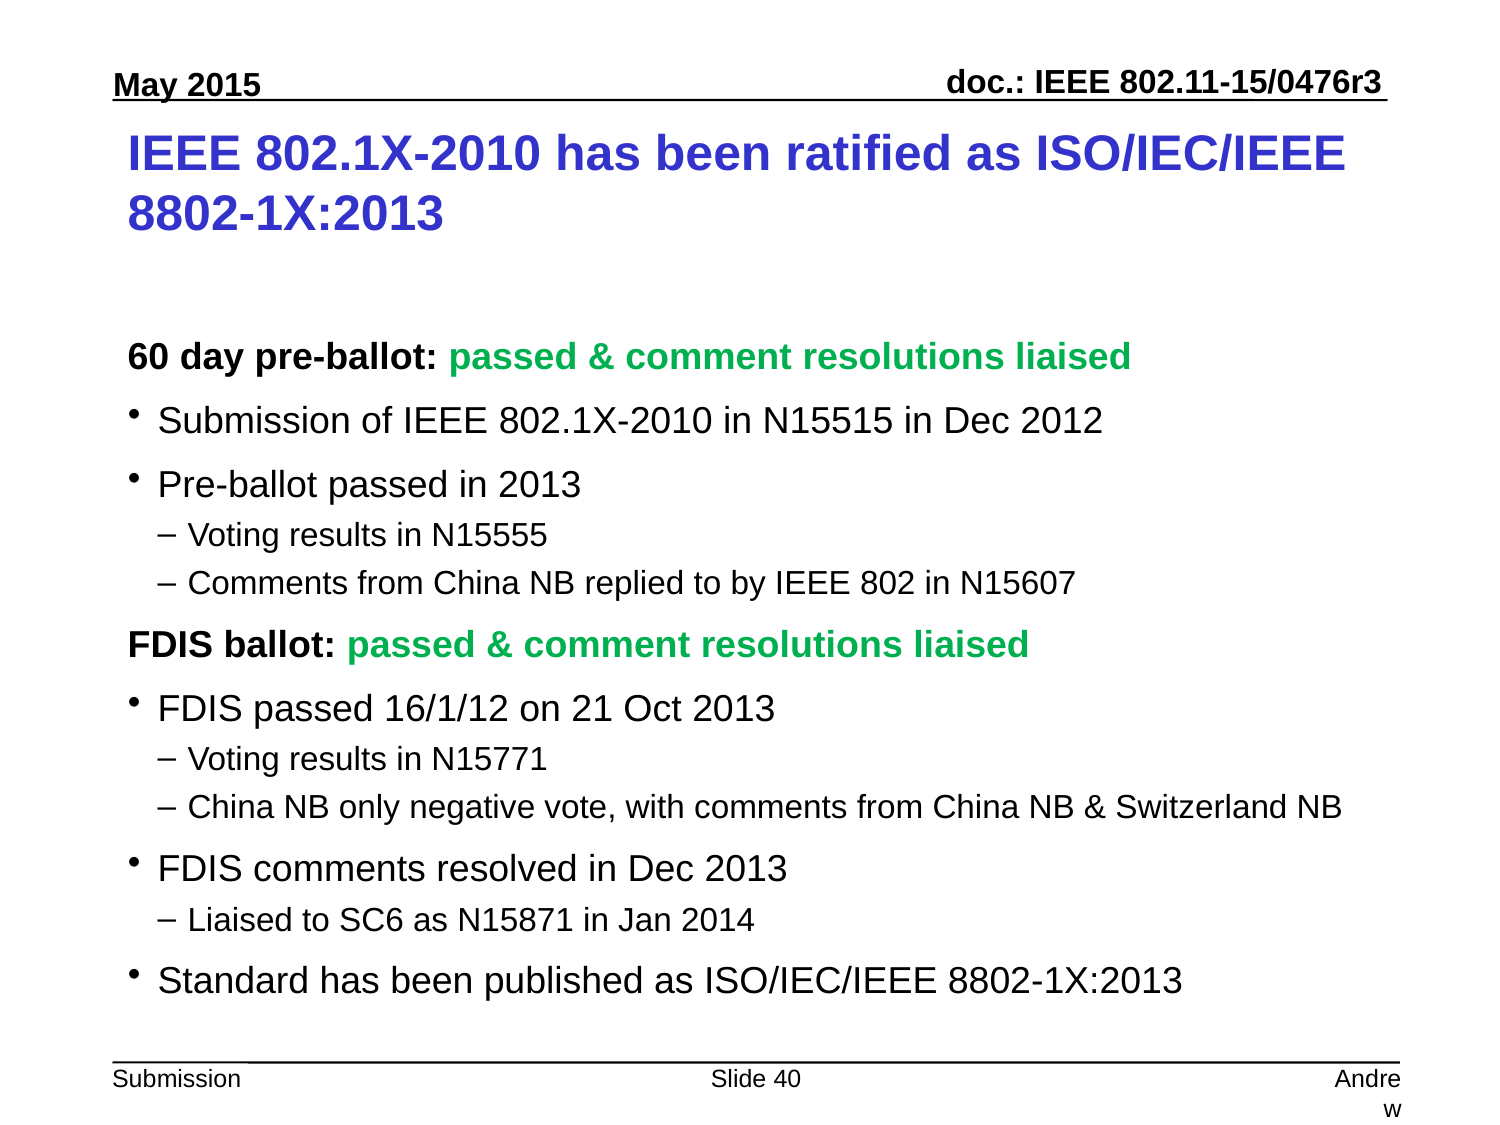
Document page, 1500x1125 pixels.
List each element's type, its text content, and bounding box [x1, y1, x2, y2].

slide_number Slide 40 [709, 1061, 803, 1093]
footer Andrew Myles, Cisco [1320, 1061, 1402, 1093]
title IEEE 802.1X-2010 has been ratified as ISO/IEC/IEEE 8802-1X:2013 [112, 112, 1388, 288]
list 60 day pre-ballot: passed & comment resolutions liaised Submission of IEEE 802.1X-2010 in N15515 in Dec 2012 Pre-ballot passed in 2013 Voting results in N15555 Comments from China NB replied to by IEEE 802 in N15607 FDIS ballot: passed & comment resolutions liaised FDIS passed 16/1/12 on 21 Oct 2013 Voting results in N15771 China NB only negative vote, with comments from China NB & Switzerland NB FDIS comments resolved in Dec 2013 Liaised to SC6 as N15871 in Jan 2014 Standard has been published as ISO/IEC/IEEE 8802-1X:2013 [112, 324, 1388, 1000]
